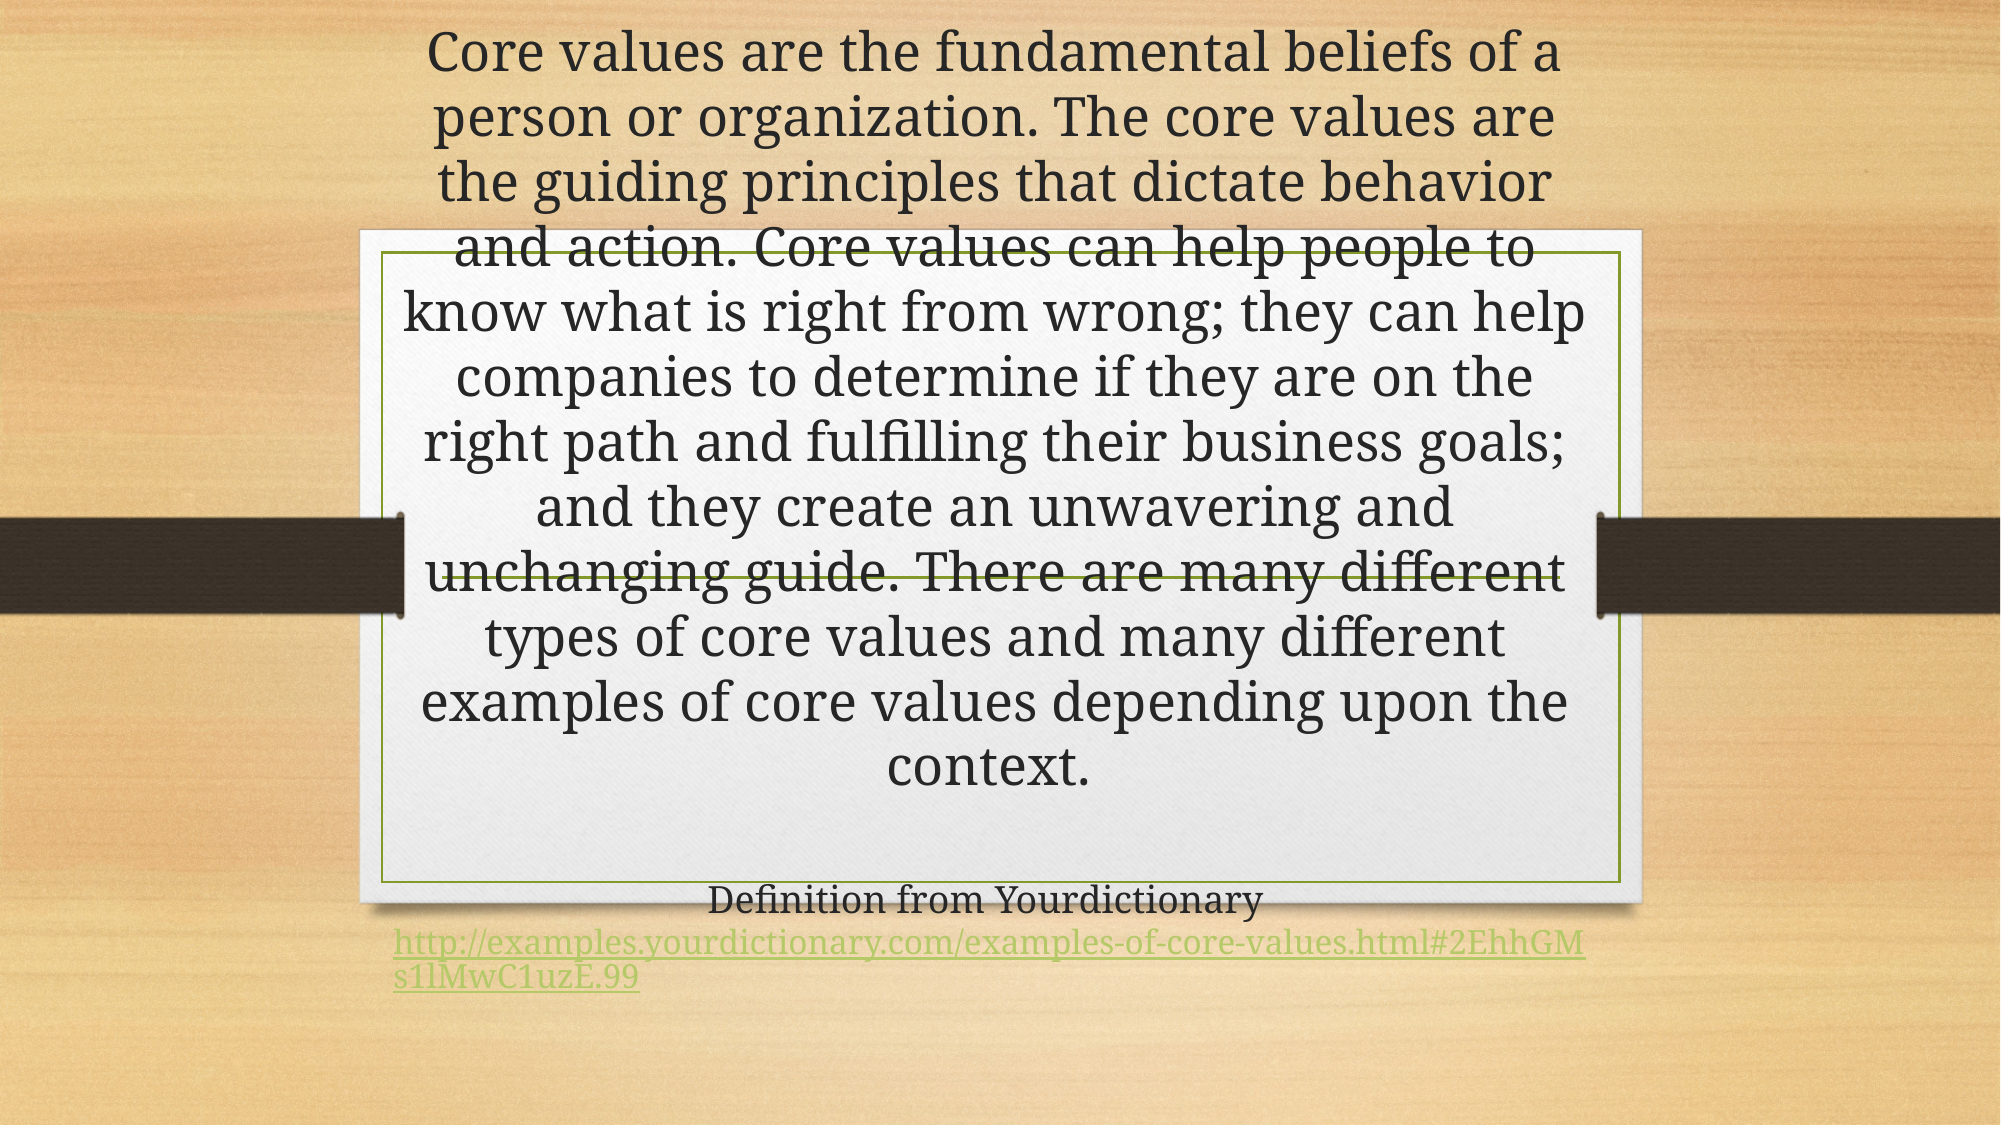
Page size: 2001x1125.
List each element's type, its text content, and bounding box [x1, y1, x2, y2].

title Core values are the fundamental beliefs of a person or organization. The core values are the guiding principles that dictate behavior and action. Core values can help people to know what is right from wrong; they can help companies to determine if they are on the right path and fulfilling their business goals; and they create an unwavering and unchanging guide. There are many different types of core values and many different examples of core values depending upon the context. Definition from Yourdictionary http://examples.yourdictionary.com/examples-of-core-values.html#2EhhGMs1lMwC1uzE.99 [378, 715, 1613, 1015]
picture [0, 0, 2001, 1125]
